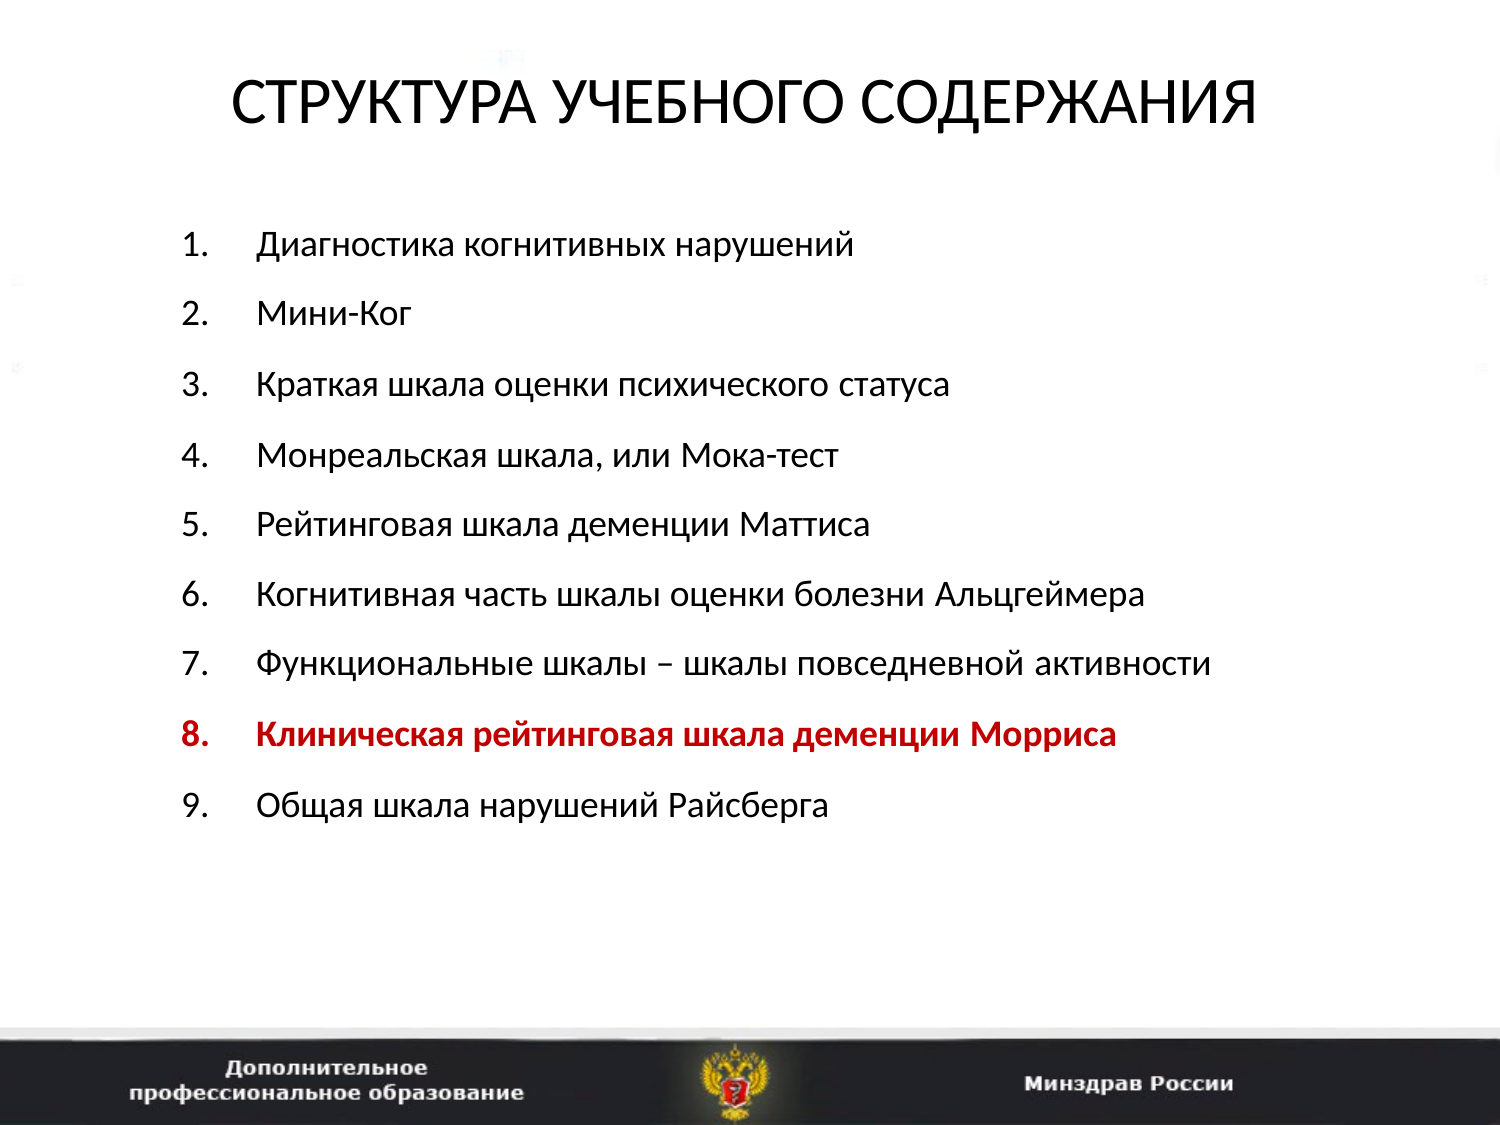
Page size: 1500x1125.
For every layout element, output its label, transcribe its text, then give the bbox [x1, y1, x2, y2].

text_box Диагностика когнитивных нарушений Мини-Ког Краткая шкала оценки психического статуса Монреальская шкала, или Мока-тест Рейтинговая шкала деменции Маттиса Когнитивная часть шкалы оценки болезни Альцгеймера Функциональные шкалы – шкалы повседневной активности Клиническая рейтинговая шкала деменции Морриса Общая шкала нарушений Райсберга [178, 193, 1220, 825]
title СТРУКТУРА УЧЕБНОГО СОДЕРЖАНИЯ [228, 54, 1271, 245]
picture [0, 50, 1500, 1125]
